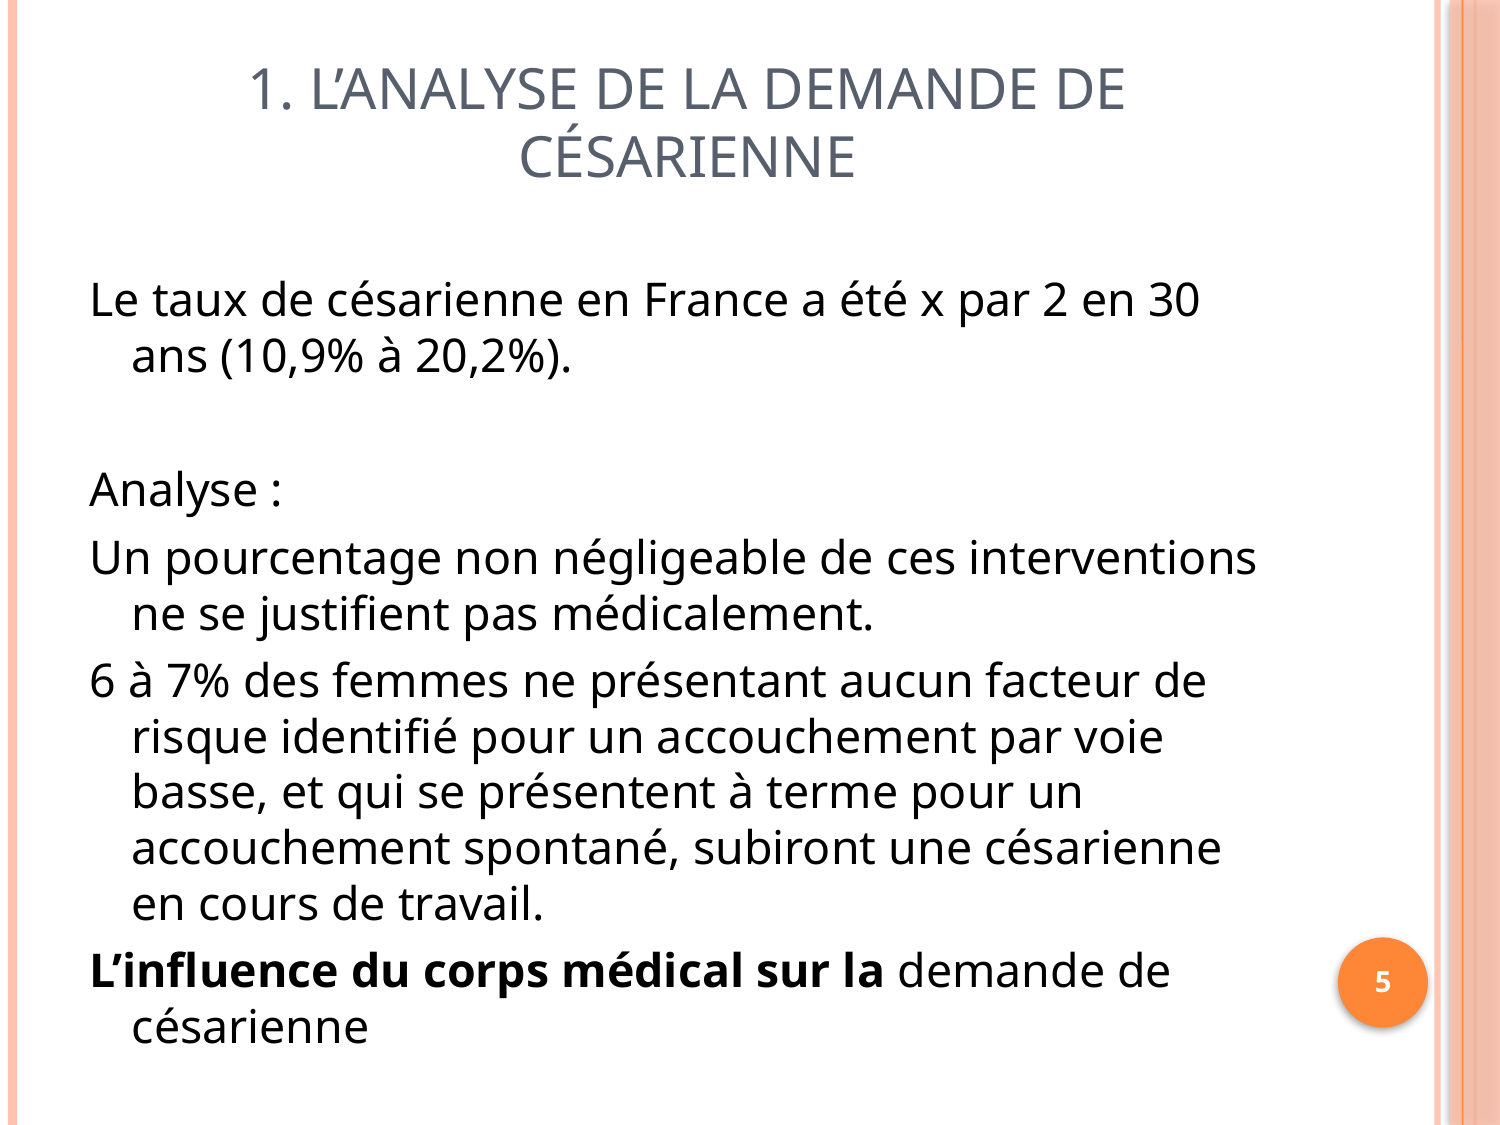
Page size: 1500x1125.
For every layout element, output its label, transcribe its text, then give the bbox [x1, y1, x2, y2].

title 1. L’analyse de la demande de césarienne [75, 45, 1300, 197]
slide_number 5 [1333, 940, 1434, 1027]
list Le taux de césarienne en France a été x par 2 en 30 ans (10,9% à 20,2%). Analyse : Un pourcentage non négligeable de ces interventions ne se justifient pas médicalement. 6 à 7% des femmes ne présentant aucun facteur de risque identifié pour un accouchement par voie basse, et qui se présentent à terme pour un accouchement spontané, subiront une césarienne en cours de travail. L’influence du corps médical sur la demande de césarienne [75, 262, 1300, 1062]
